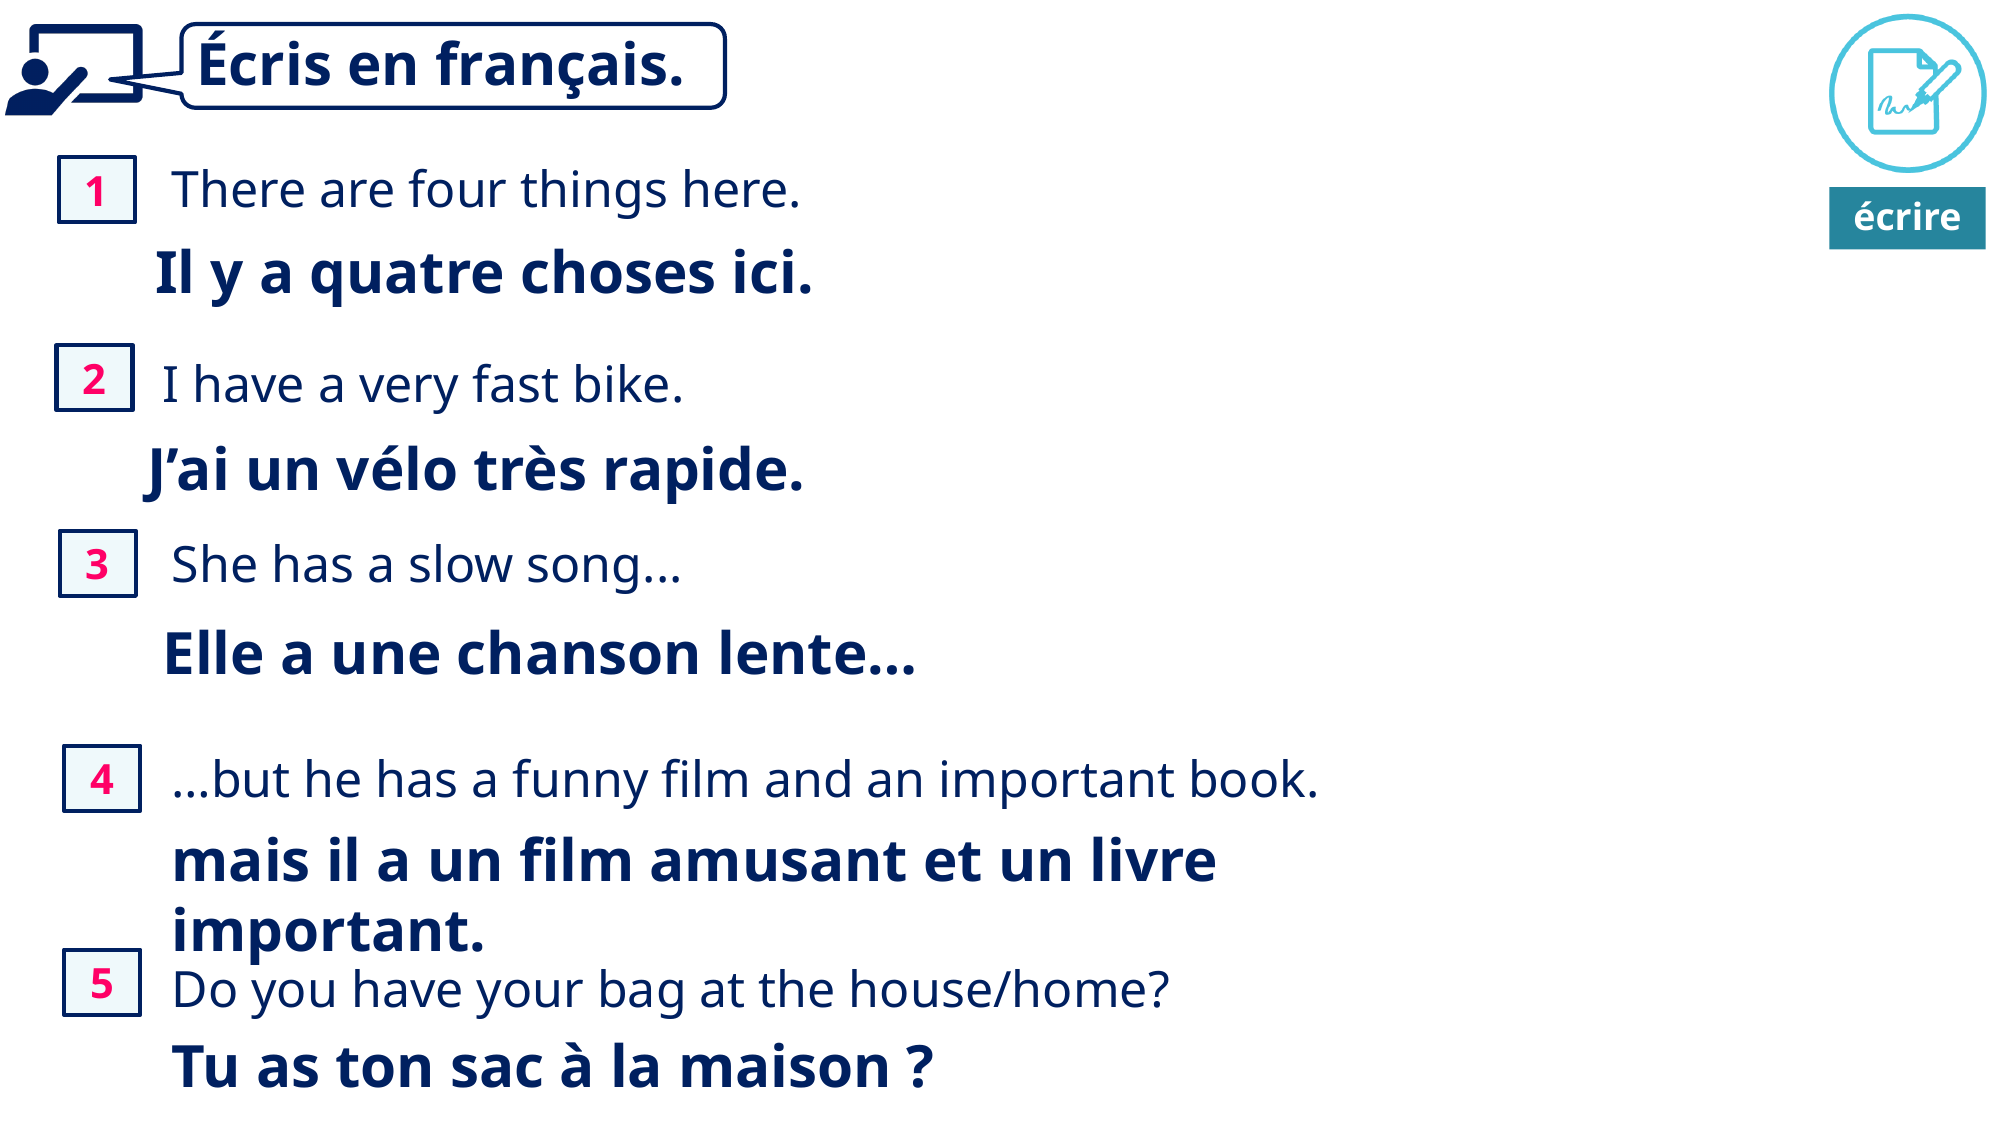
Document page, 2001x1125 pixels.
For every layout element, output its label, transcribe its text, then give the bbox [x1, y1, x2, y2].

text_box I have a very fast bike. [147, 345, 1522, 420]
text_box Tu as ton sac à la maison ? [156, 1021, 1531, 1107]
text_box Do you have your bag at the house/home? [156, 970, 1531, 1021]
text_box 1 [57, 155, 137, 224]
title Écris en français. [181, 23, 753, 110]
text_box Elle a une chanson lente… [147, 608, 1522, 694]
text_box She has a slow song... [156, 525, 1531, 601]
text_box . [155, 31, 181, 101]
text_box 2 [54, 343, 135, 412]
text_box écrire [1829, 195, 1986, 250]
text_box J’ai un vélo très rapide. [132, 424, 1506, 510]
text_box mais il a un film amusant et un livre important. [156, 815, 1531, 970]
text_box 4 [62, 744, 142, 813]
text_box Il y a quatre choses ici. [140, 227, 1514, 313]
text_box 3 [58, 529, 138, 598]
text_box …but he has a funny film and an important book. [156, 740, 1531, 815]
text_box There are four things here. [156, 149, 1531, 225]
picture [0, 0, 150, 145]
text_box 5 [62, 948, 142, 1017]
picture [1814, 0, 2000, 187]
